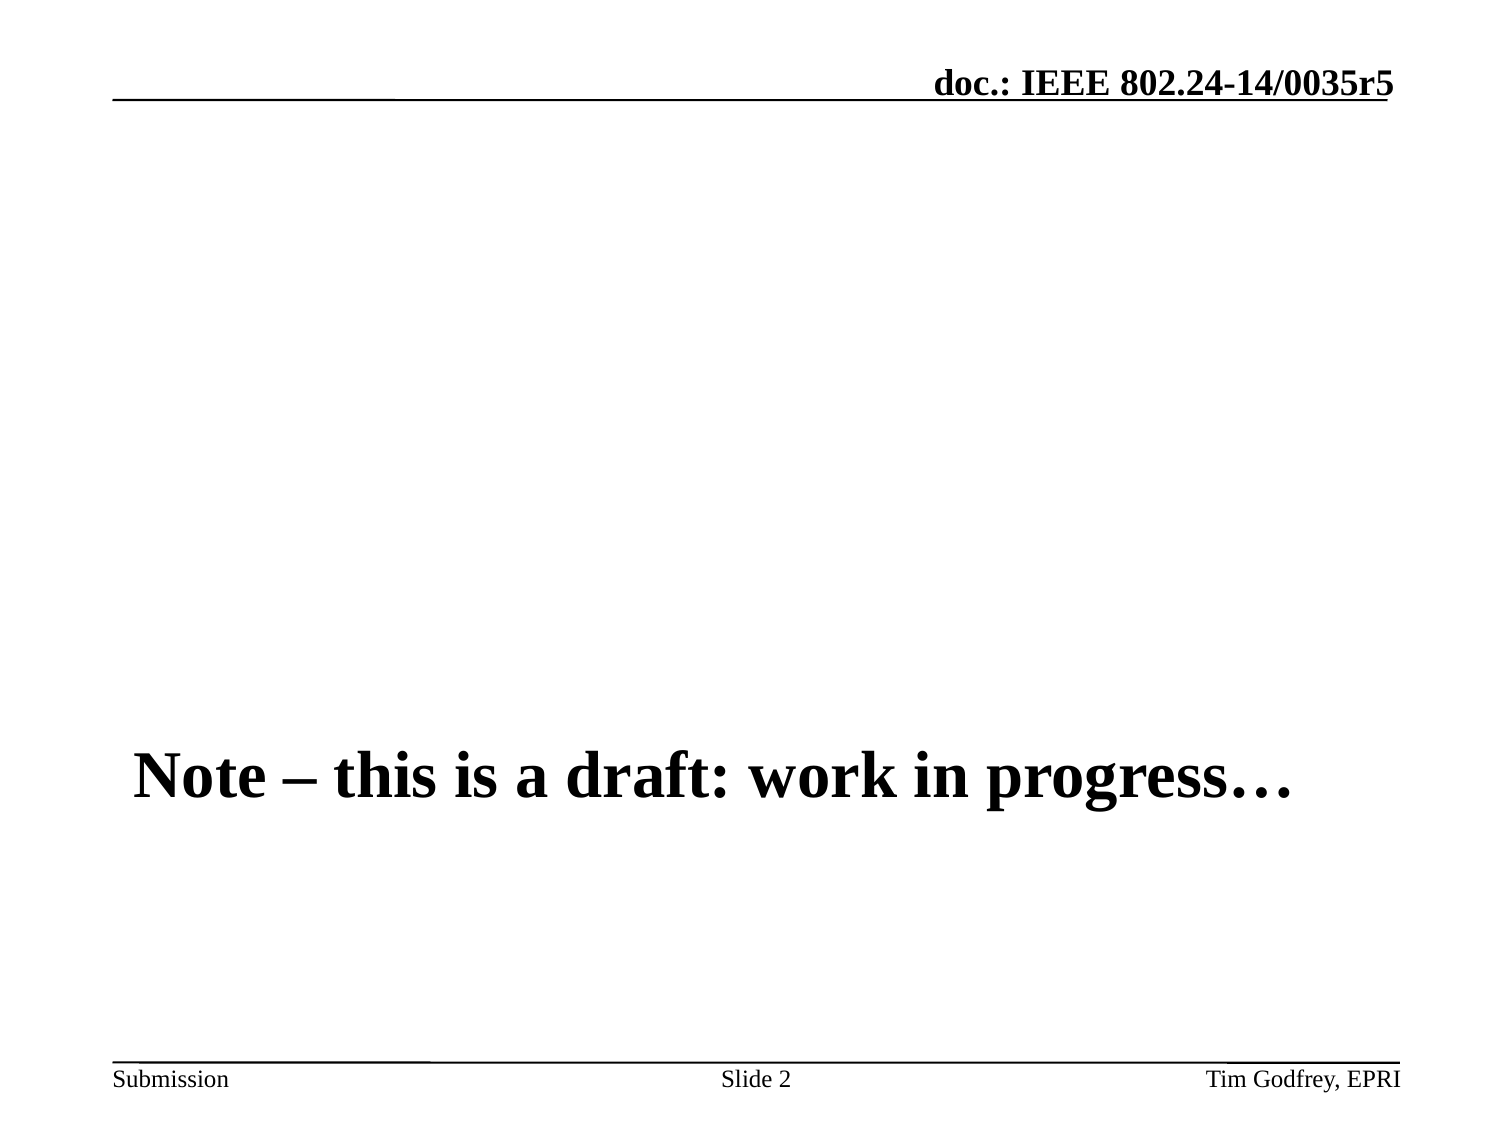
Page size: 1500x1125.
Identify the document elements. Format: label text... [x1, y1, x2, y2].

title Note – this is a draft: work in progress… [118, 722, 1394, 947]
slide_number Slide 2 [712, 1061, 800, 1123]
footer Tim Godfrey, EPRI [878, 1061, 1402, 1093]
